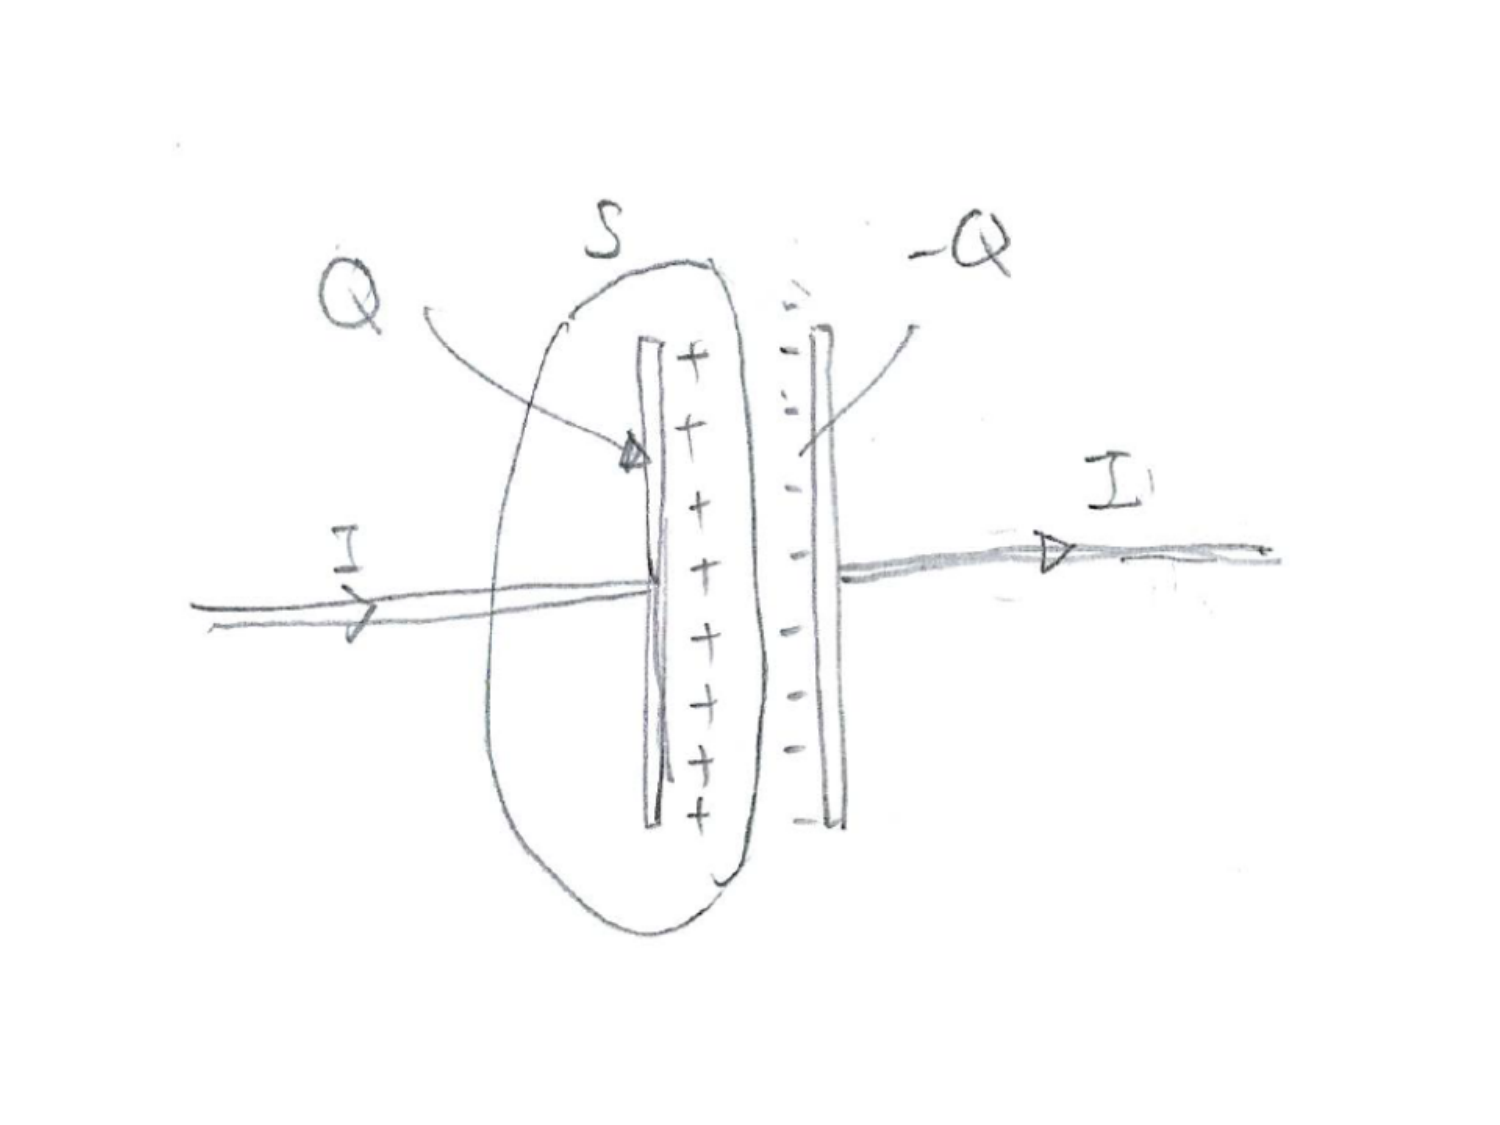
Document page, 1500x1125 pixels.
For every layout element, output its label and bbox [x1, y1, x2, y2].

picture [120, 93, 1380, 1032]
